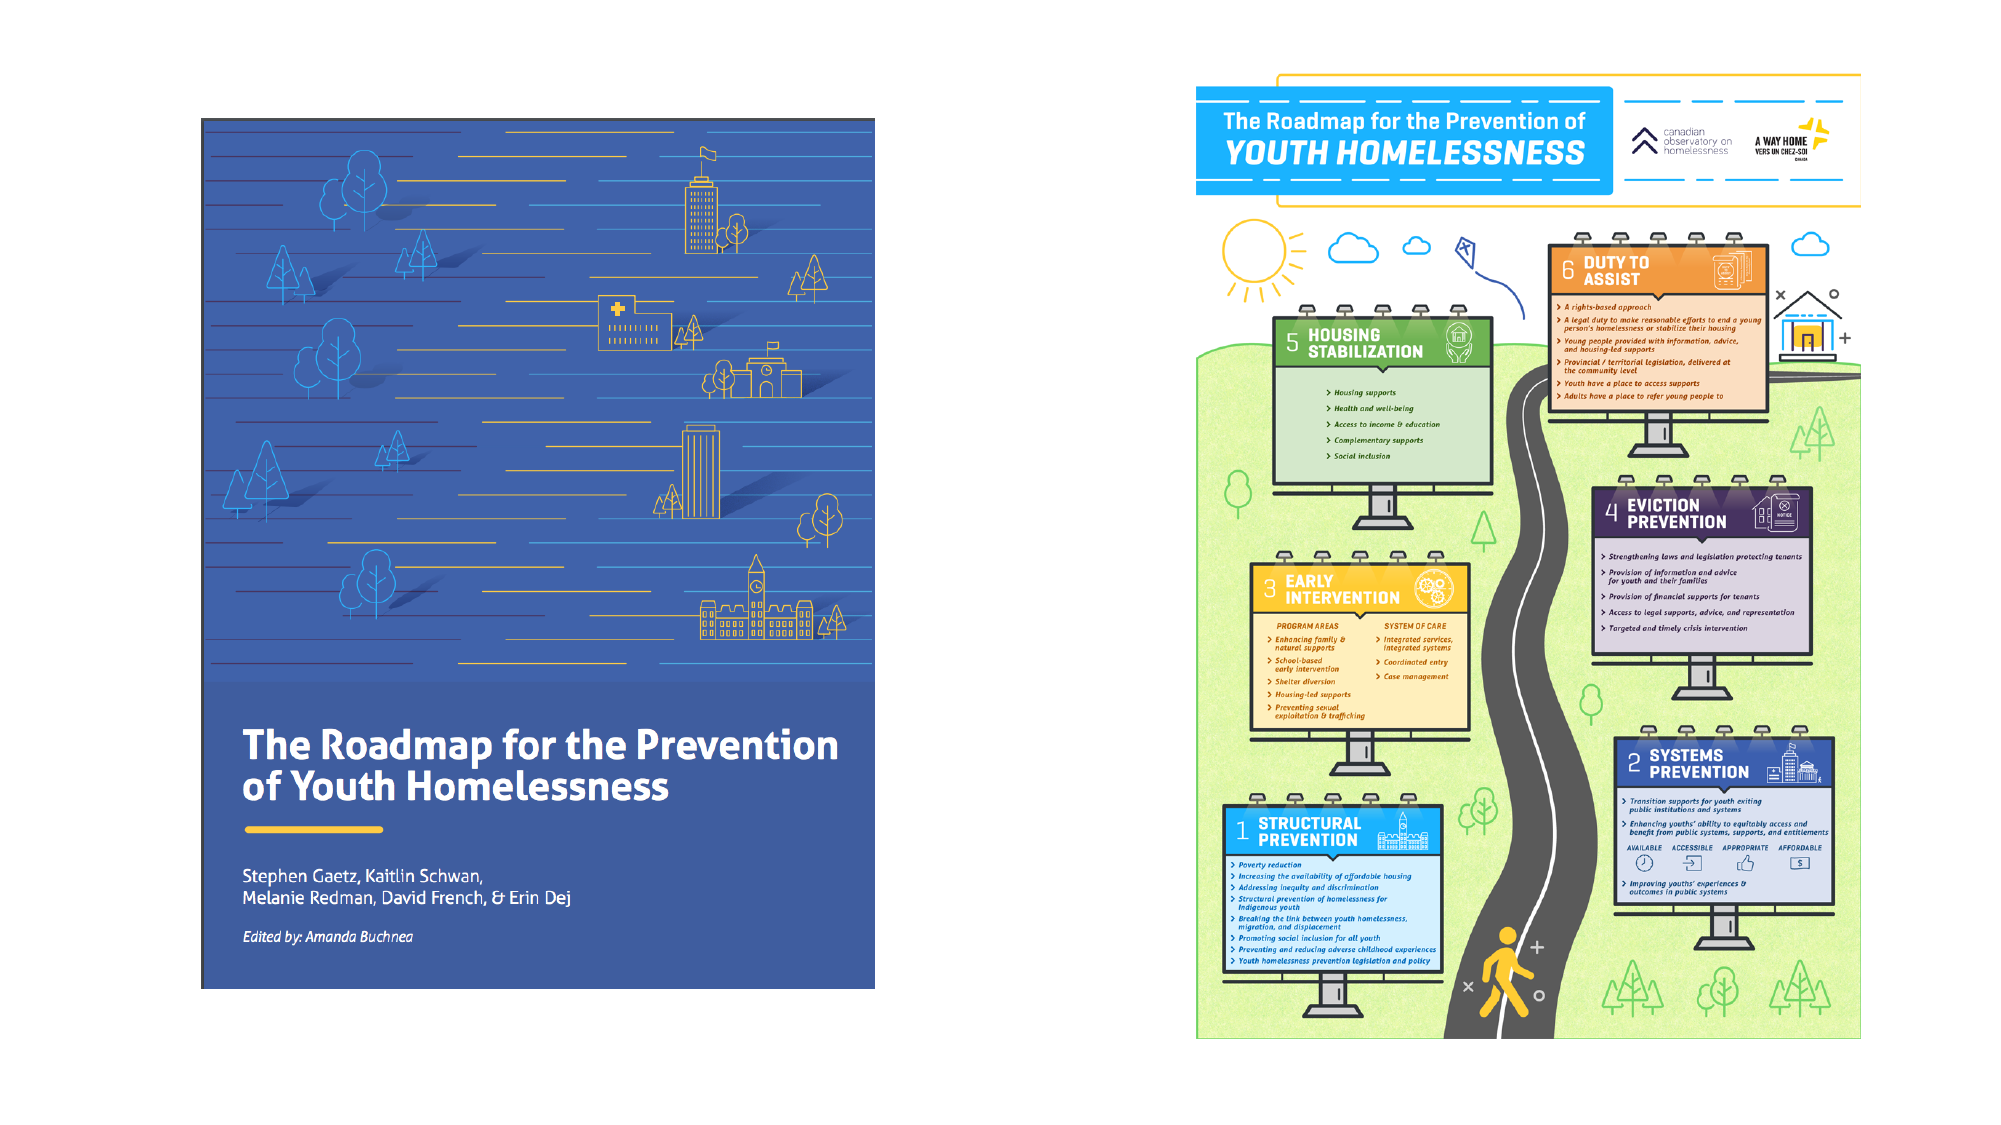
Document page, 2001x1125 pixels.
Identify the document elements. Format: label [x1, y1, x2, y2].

picture [1196, 47, 1861, 1040]
picture [201, 117, 875, 989]
